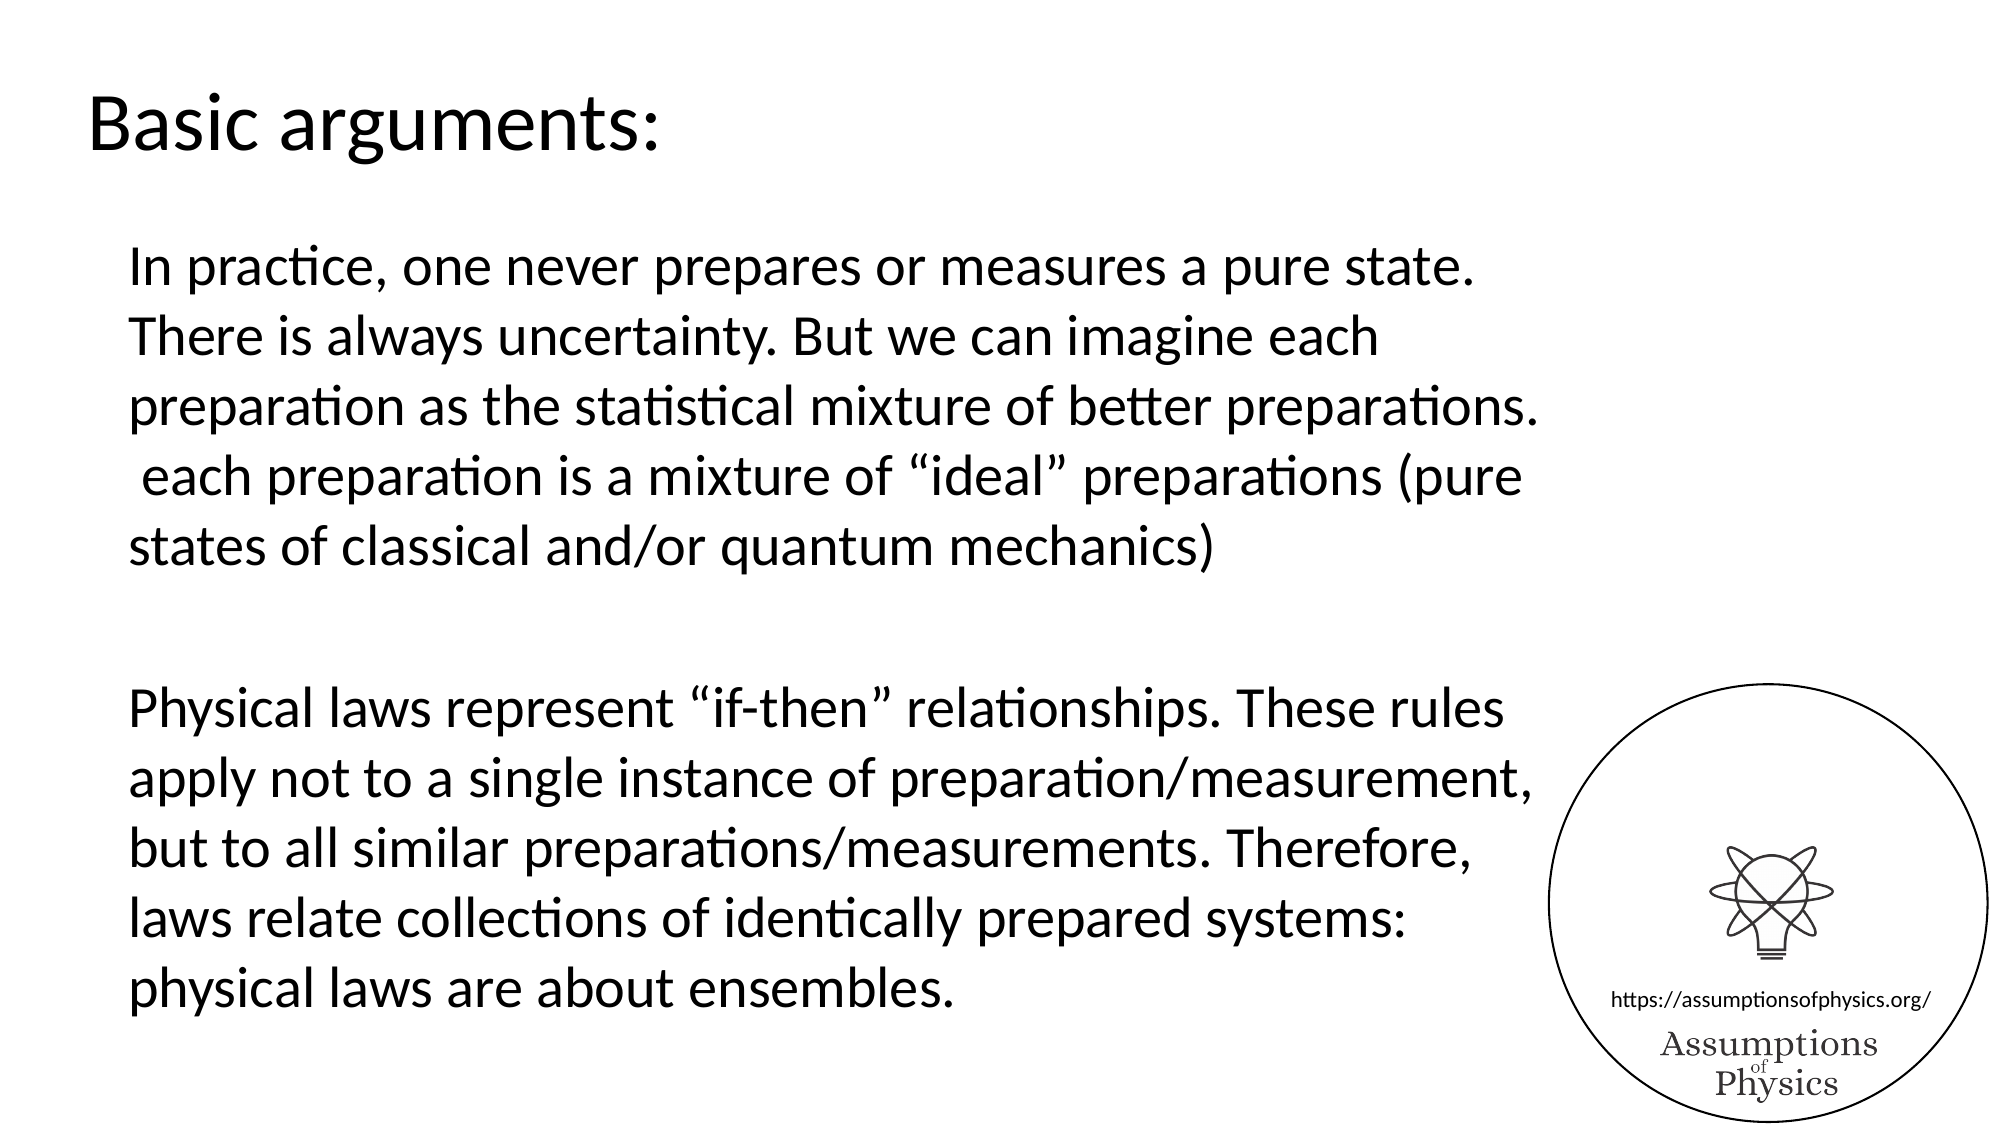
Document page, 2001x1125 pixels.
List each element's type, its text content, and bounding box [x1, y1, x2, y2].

text_box Physical laws represent “if-then” relationships. These rules apply not to a single instance of preparation/measurement, but to all similar preparations/measurements. Therefore, laws relate collections of identically prepared systems: physical laws are about ensembles. [113, 661, 1576, 1027]
picture [1660, 1029, 1877, 1103]
text_box Basic arguments: [72, 59, 679, 175]
picture [1709, 846, 1834, 960]
